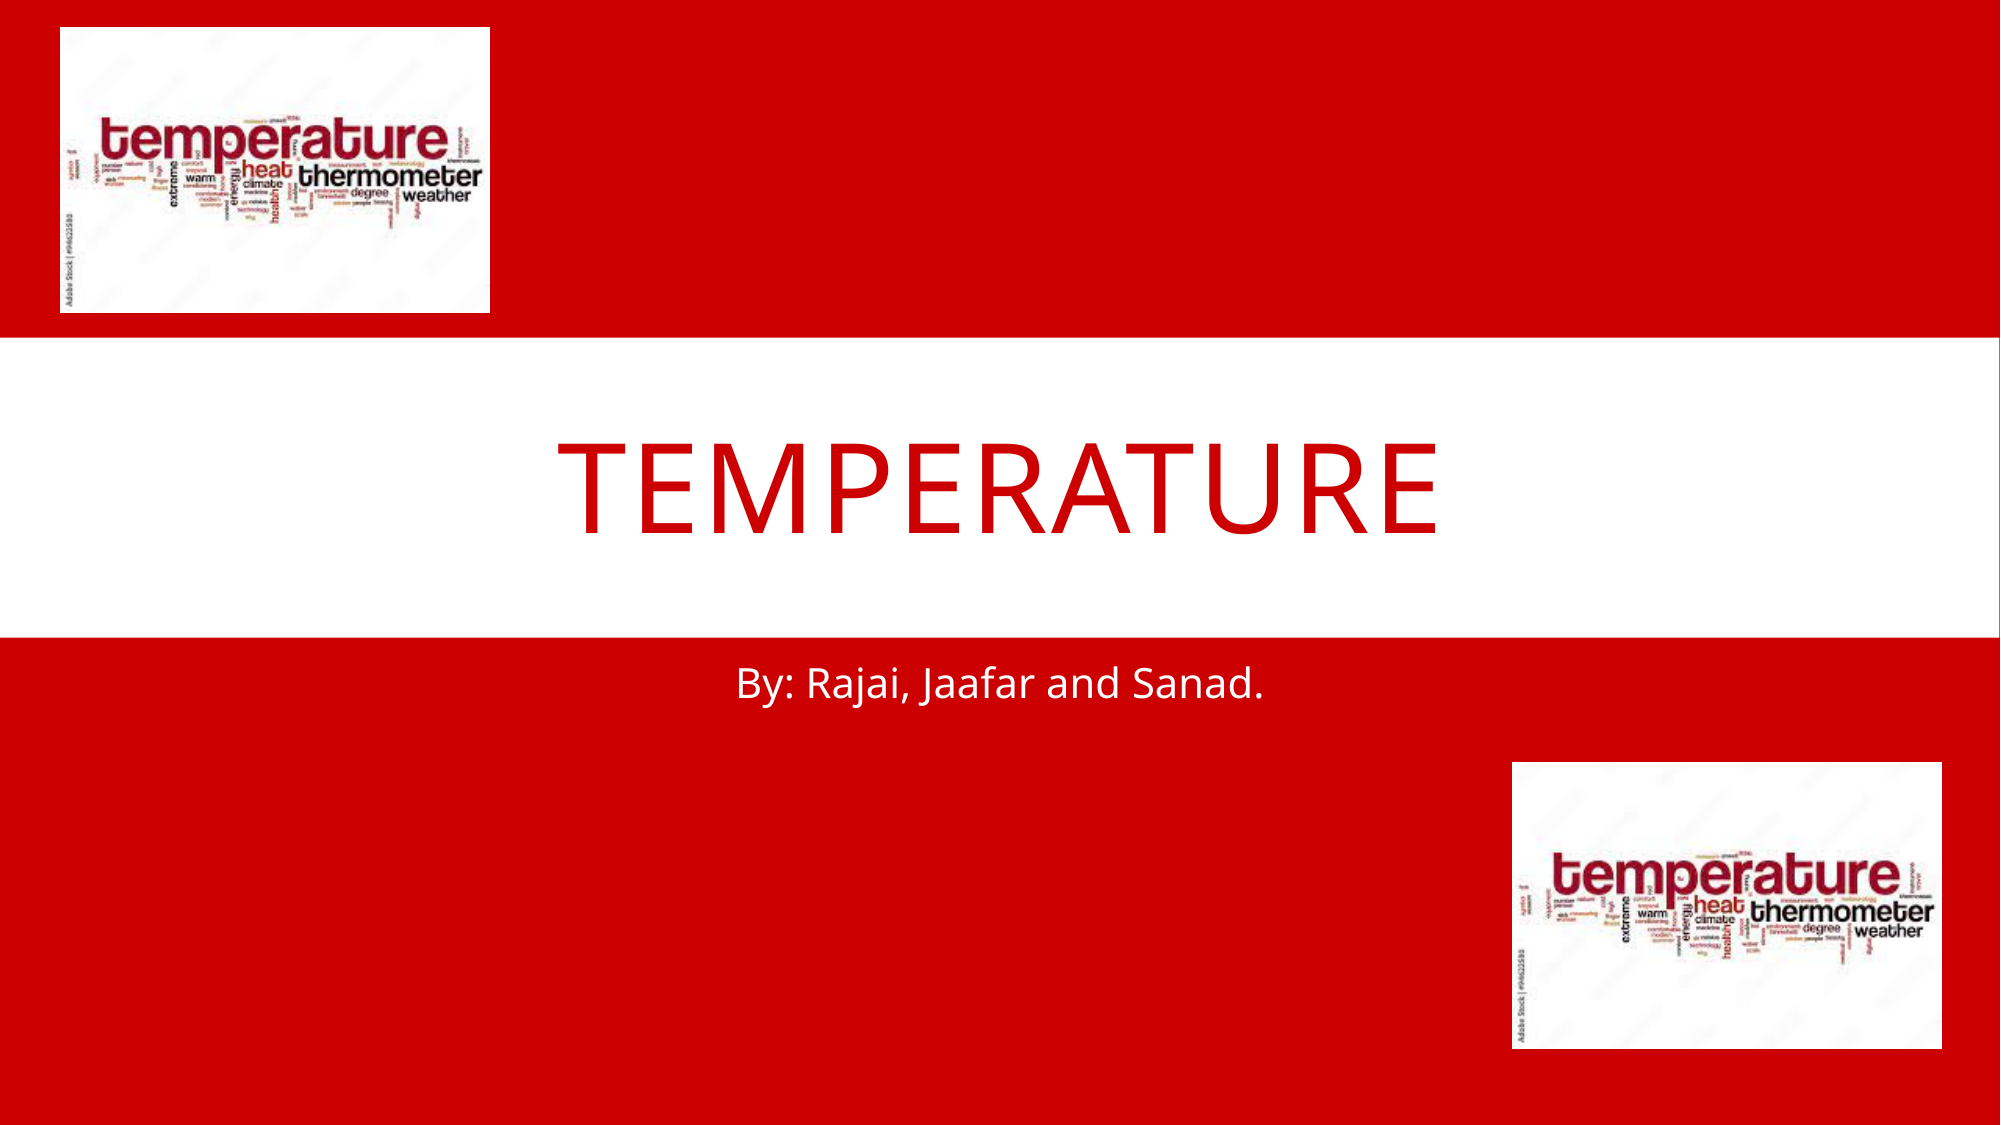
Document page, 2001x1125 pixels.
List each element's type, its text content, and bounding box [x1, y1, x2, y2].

subtitle By: Rajai, Jaafar and Sanad. [249, 655, 1750, 871]
picture [1511, 762, 1942, 1050]
title Temperature [60, 355, 1942, 641]
picture [59, 26, 490, 314]
